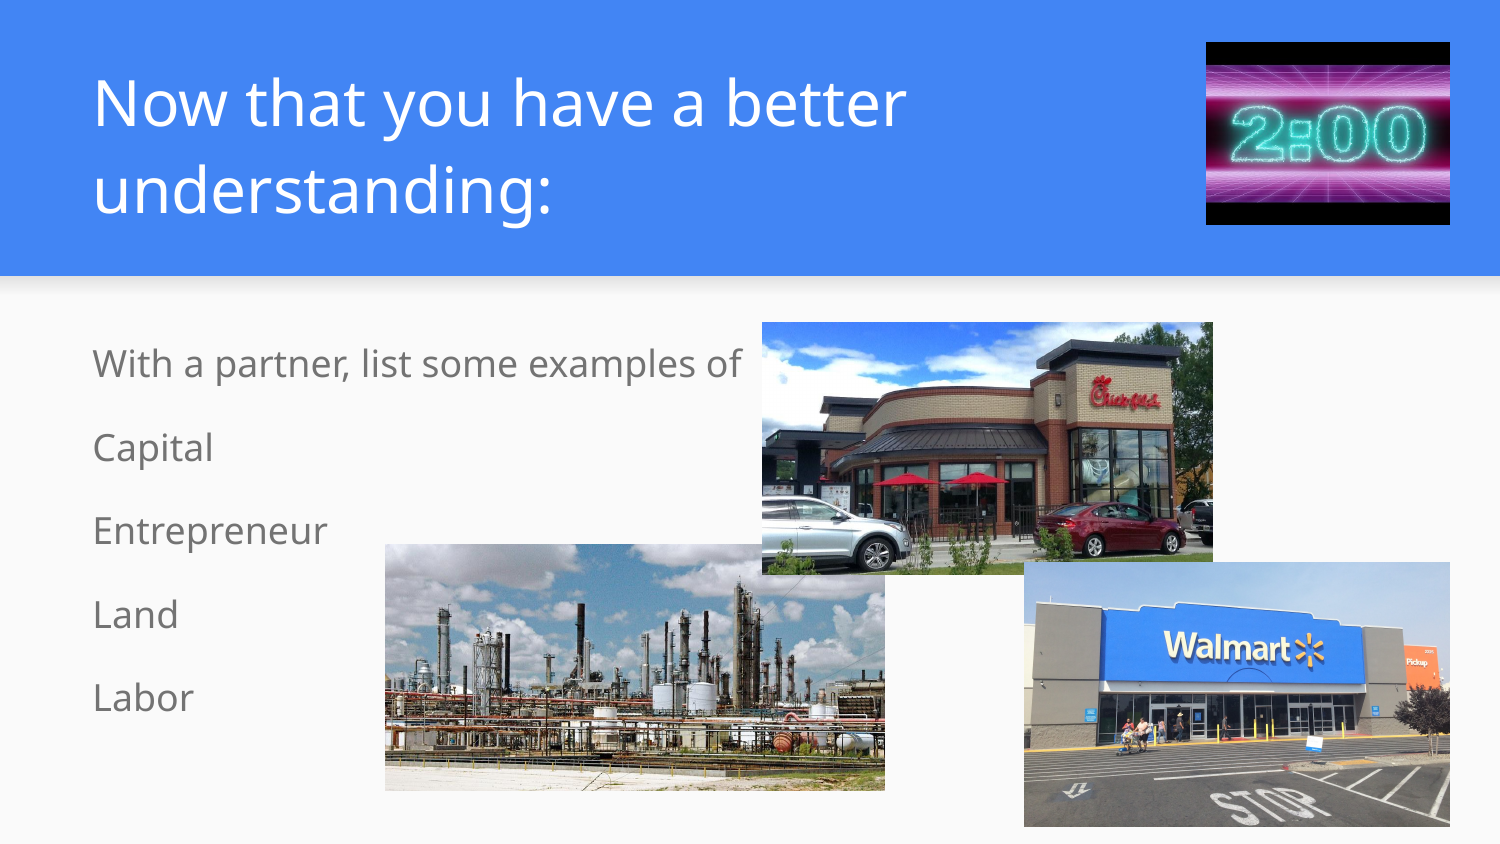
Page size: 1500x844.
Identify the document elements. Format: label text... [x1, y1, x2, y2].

list With a partner, list some examples of Capital Entrepreneur Land Labor [77, 314, 1427, 760]
picture [385, 322, 1450, 827]
title Now that you have a better understanding: [77, 42, 1112, 248]
picture [1206, 41, 1450, 225]
